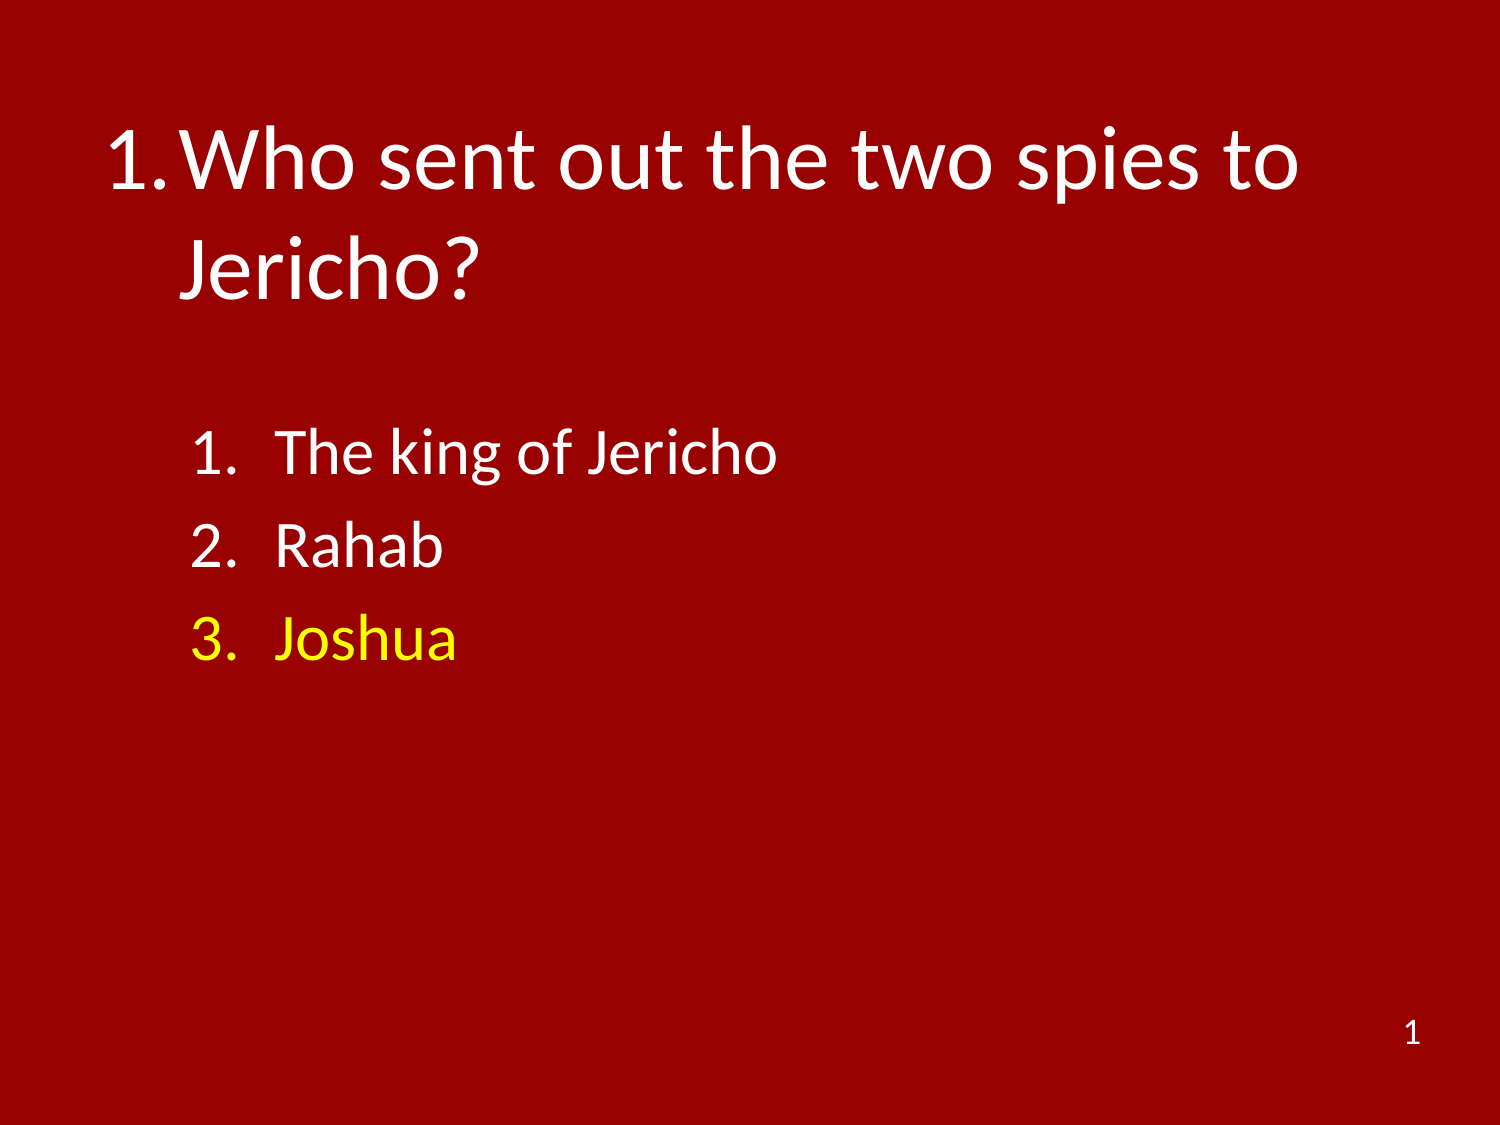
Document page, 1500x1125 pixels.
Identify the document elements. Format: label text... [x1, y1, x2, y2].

title 1. Who sent out the two spies to Jericho? [87, 87, 1425, 329]
text_box 1 [1387, 999, 1438, 1060]
subtitle The king of Jericho Rahab Joshua [174, 399, 1375, 800]
